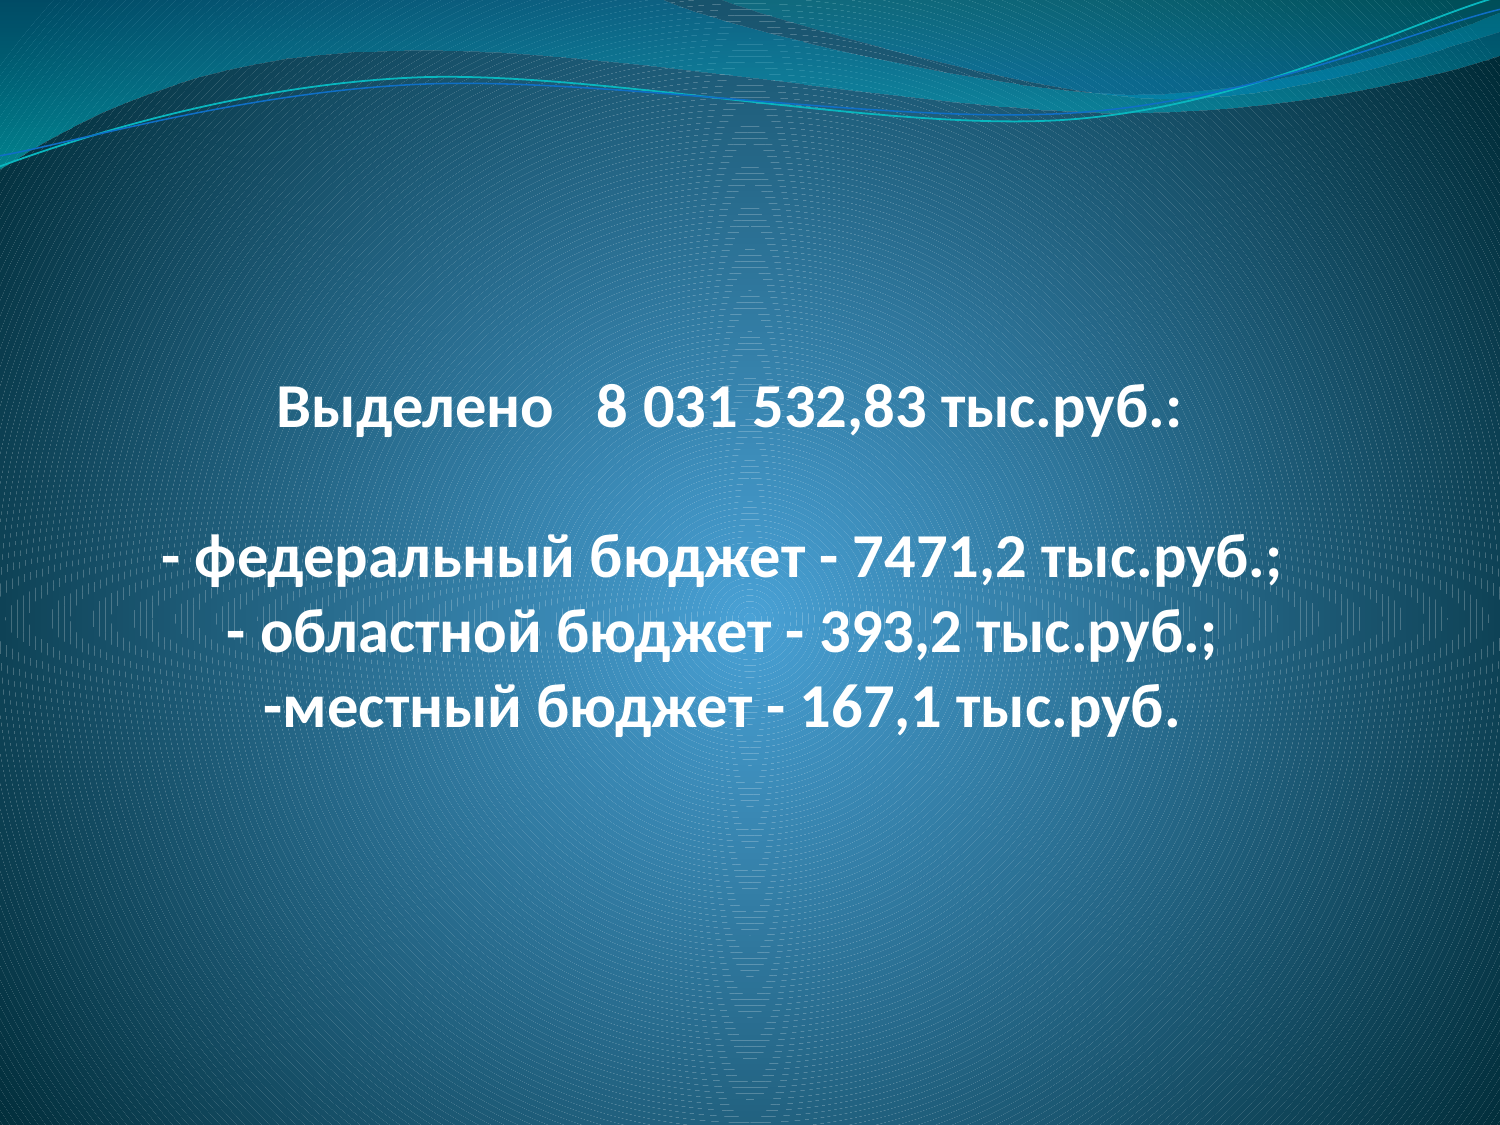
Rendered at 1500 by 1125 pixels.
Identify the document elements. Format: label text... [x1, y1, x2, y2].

title Выделено 8 031 532,83 тыс.руб.: - федеральный бюджет - 7471,2 тыс.руб.; - областной бюджет - 393,2 тыс.руб.; -местный бюджет - 167,1 тыс.руб. [87, 224, 1376, 740]
